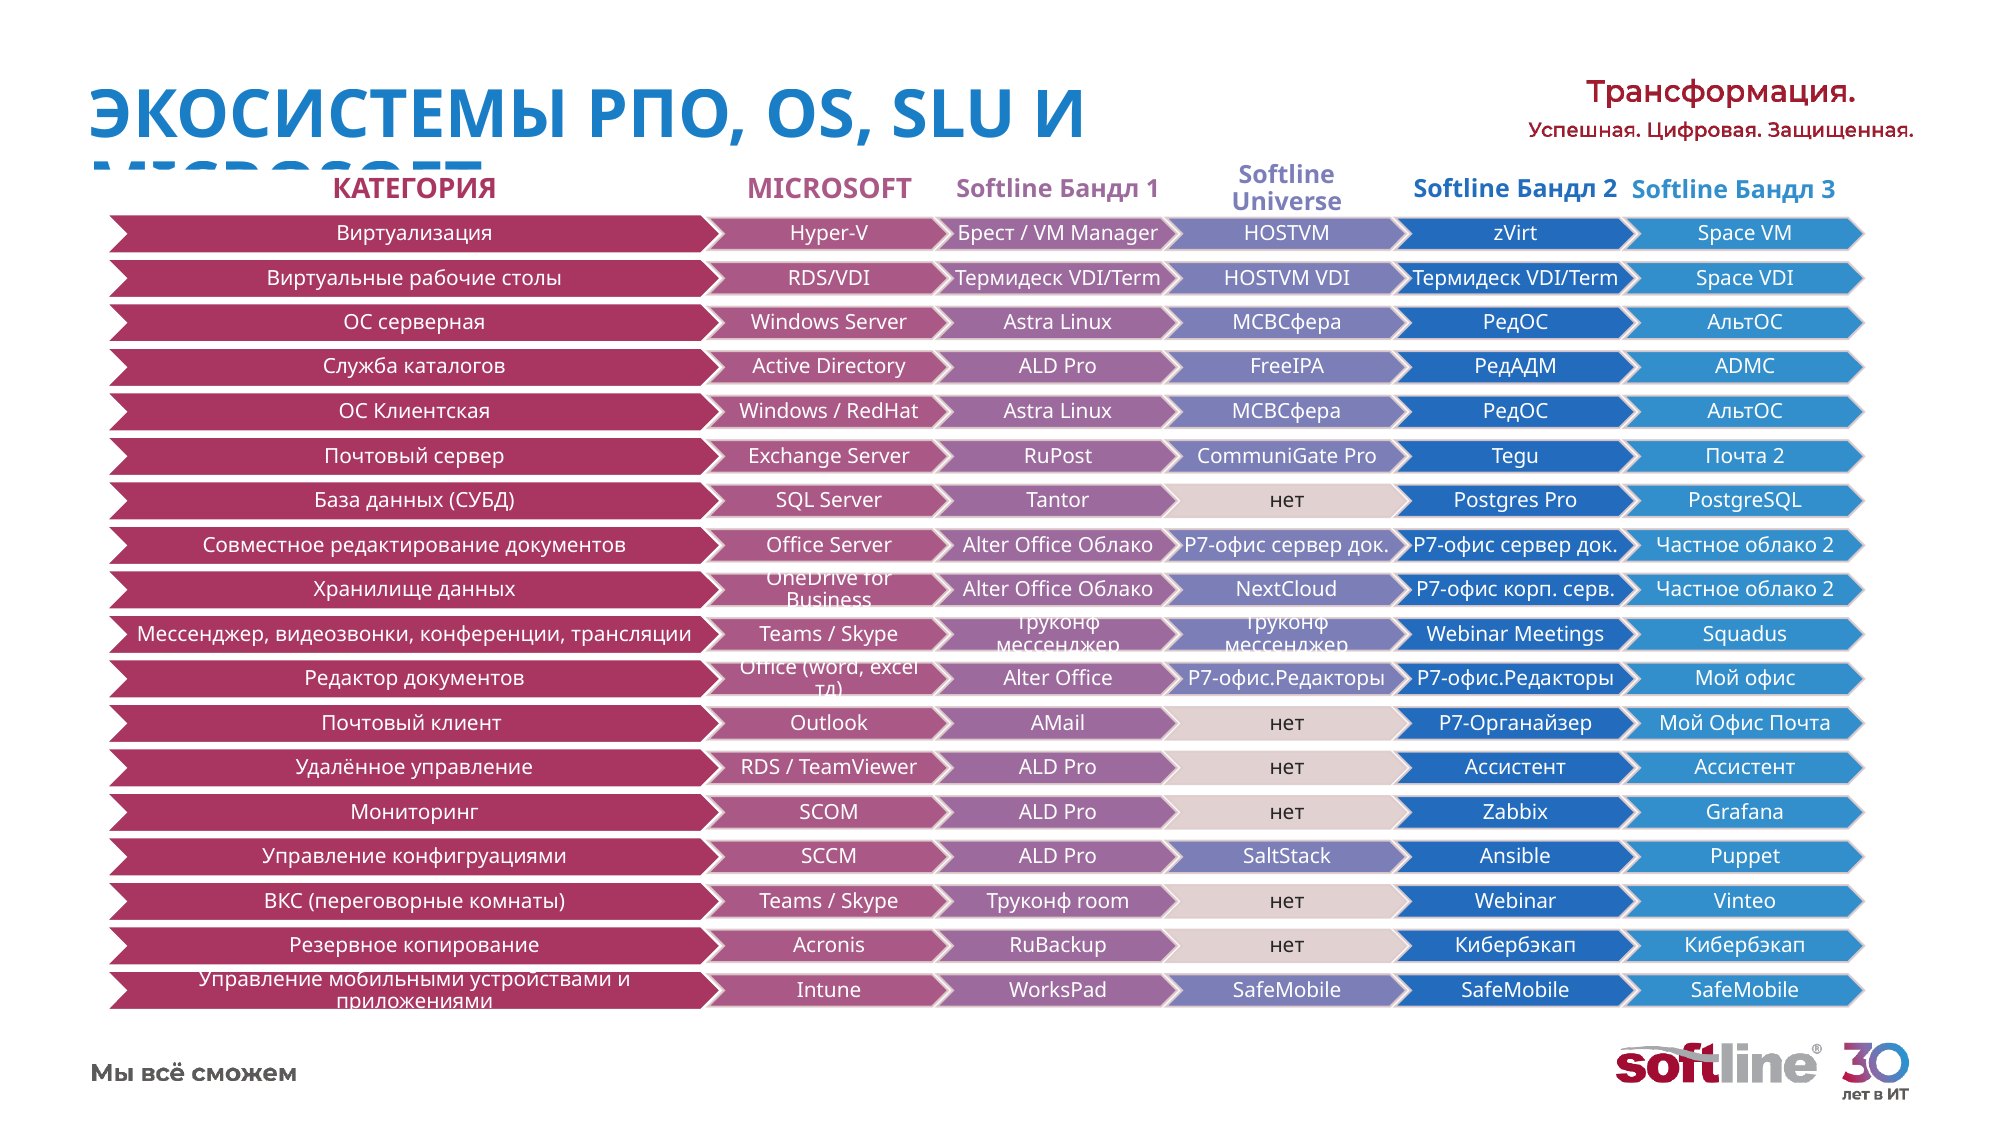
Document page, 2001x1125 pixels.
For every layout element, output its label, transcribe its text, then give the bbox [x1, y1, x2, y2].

title ЭКОСИСТЕМЫ РПО, OS, SLU И MICROSOFT [74, 72, 1499, 157]
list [18, 169, 1981, 1010]
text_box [1612, 174, 1854, 207]
picture [92, 1062, 296, 1081]
picture [1525, 75, 1916, 143]
picture [1604, 1026, 1920, 1121]
